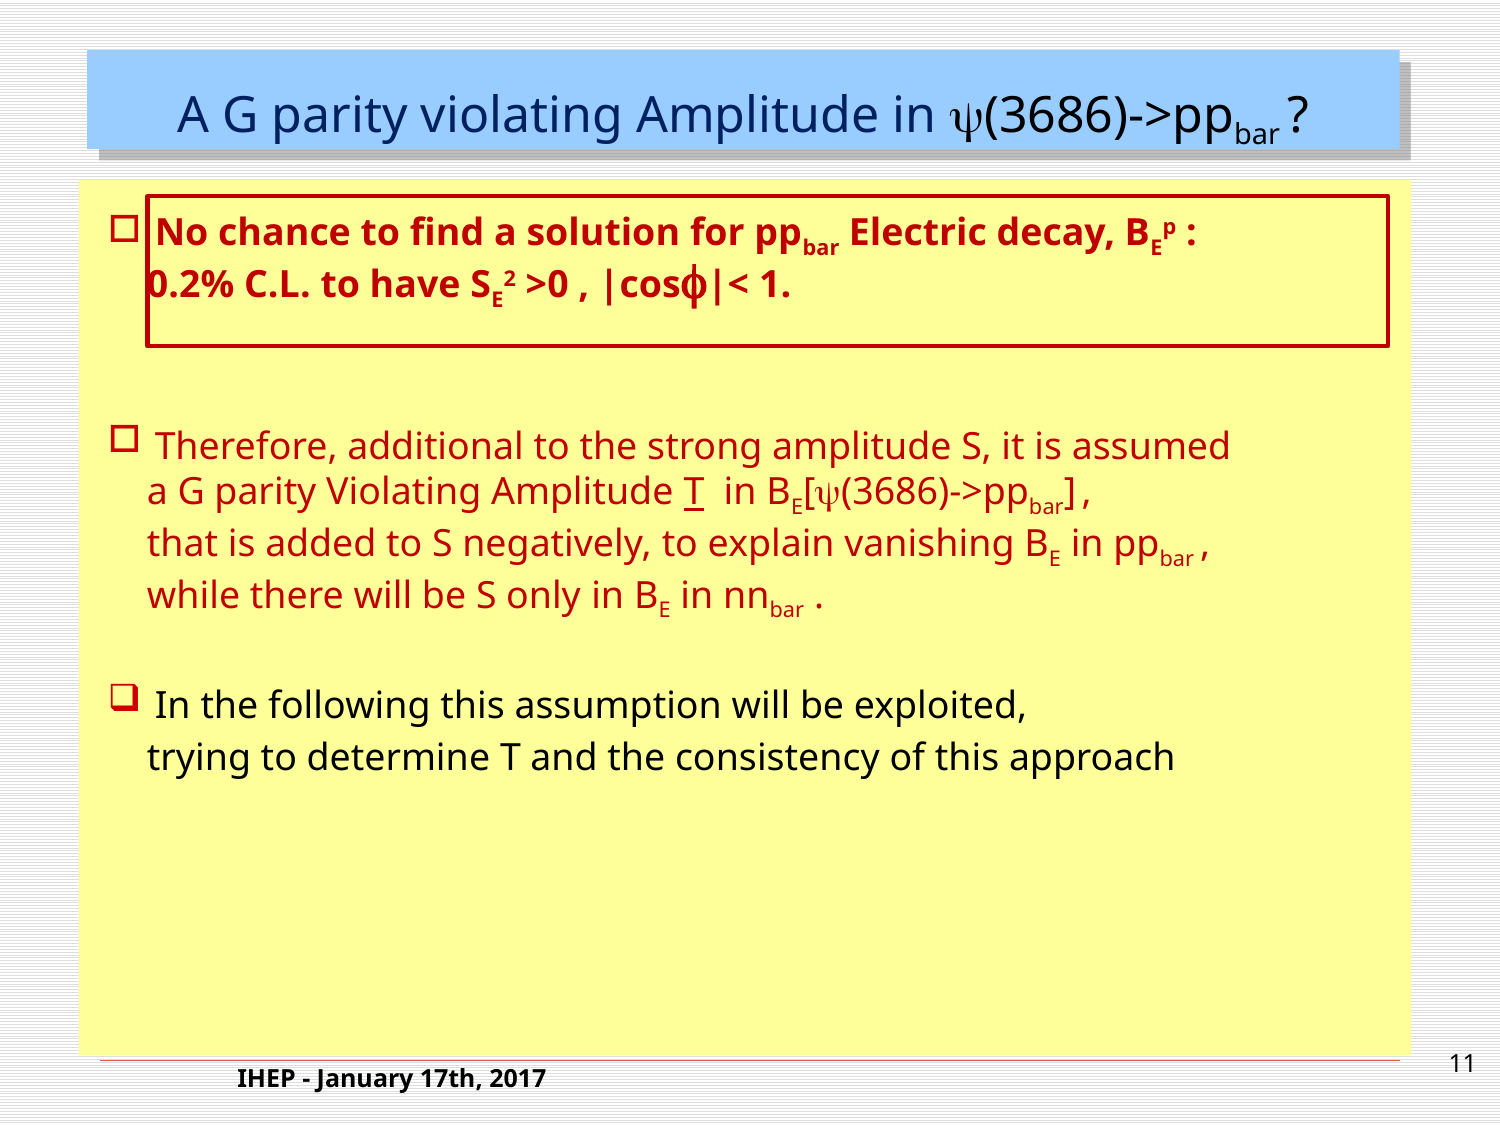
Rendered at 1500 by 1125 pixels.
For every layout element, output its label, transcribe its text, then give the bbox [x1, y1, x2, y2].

title A G parity violating Amplitude in y(3686)->ppbar ? [86, 49, 1400, 150]
text_box [145, 194, 1390, 348]
list No chance to find a solution for ppbar Electric decay, BEp : 0.2% C.L. to have SE2 >0 , |cosf|< 1. Therefore, additional to the strong amplitude S, it is assumed a G parity Violating Amplitude T in BE[y(3686)->ppbar] , that is added to S negatively, to explain vanishing BE in ppbar , while there will be S only in BE in nnbar . In the following this assumption will be exploited, trying to determine T and the consistency of this approach [78, 179, 1412, 1056]
footer IHEP - January 17th, 2017 [99, 1055, 691, 1103]
slide_number 11 [1167, 1039, 1493, 1118]
